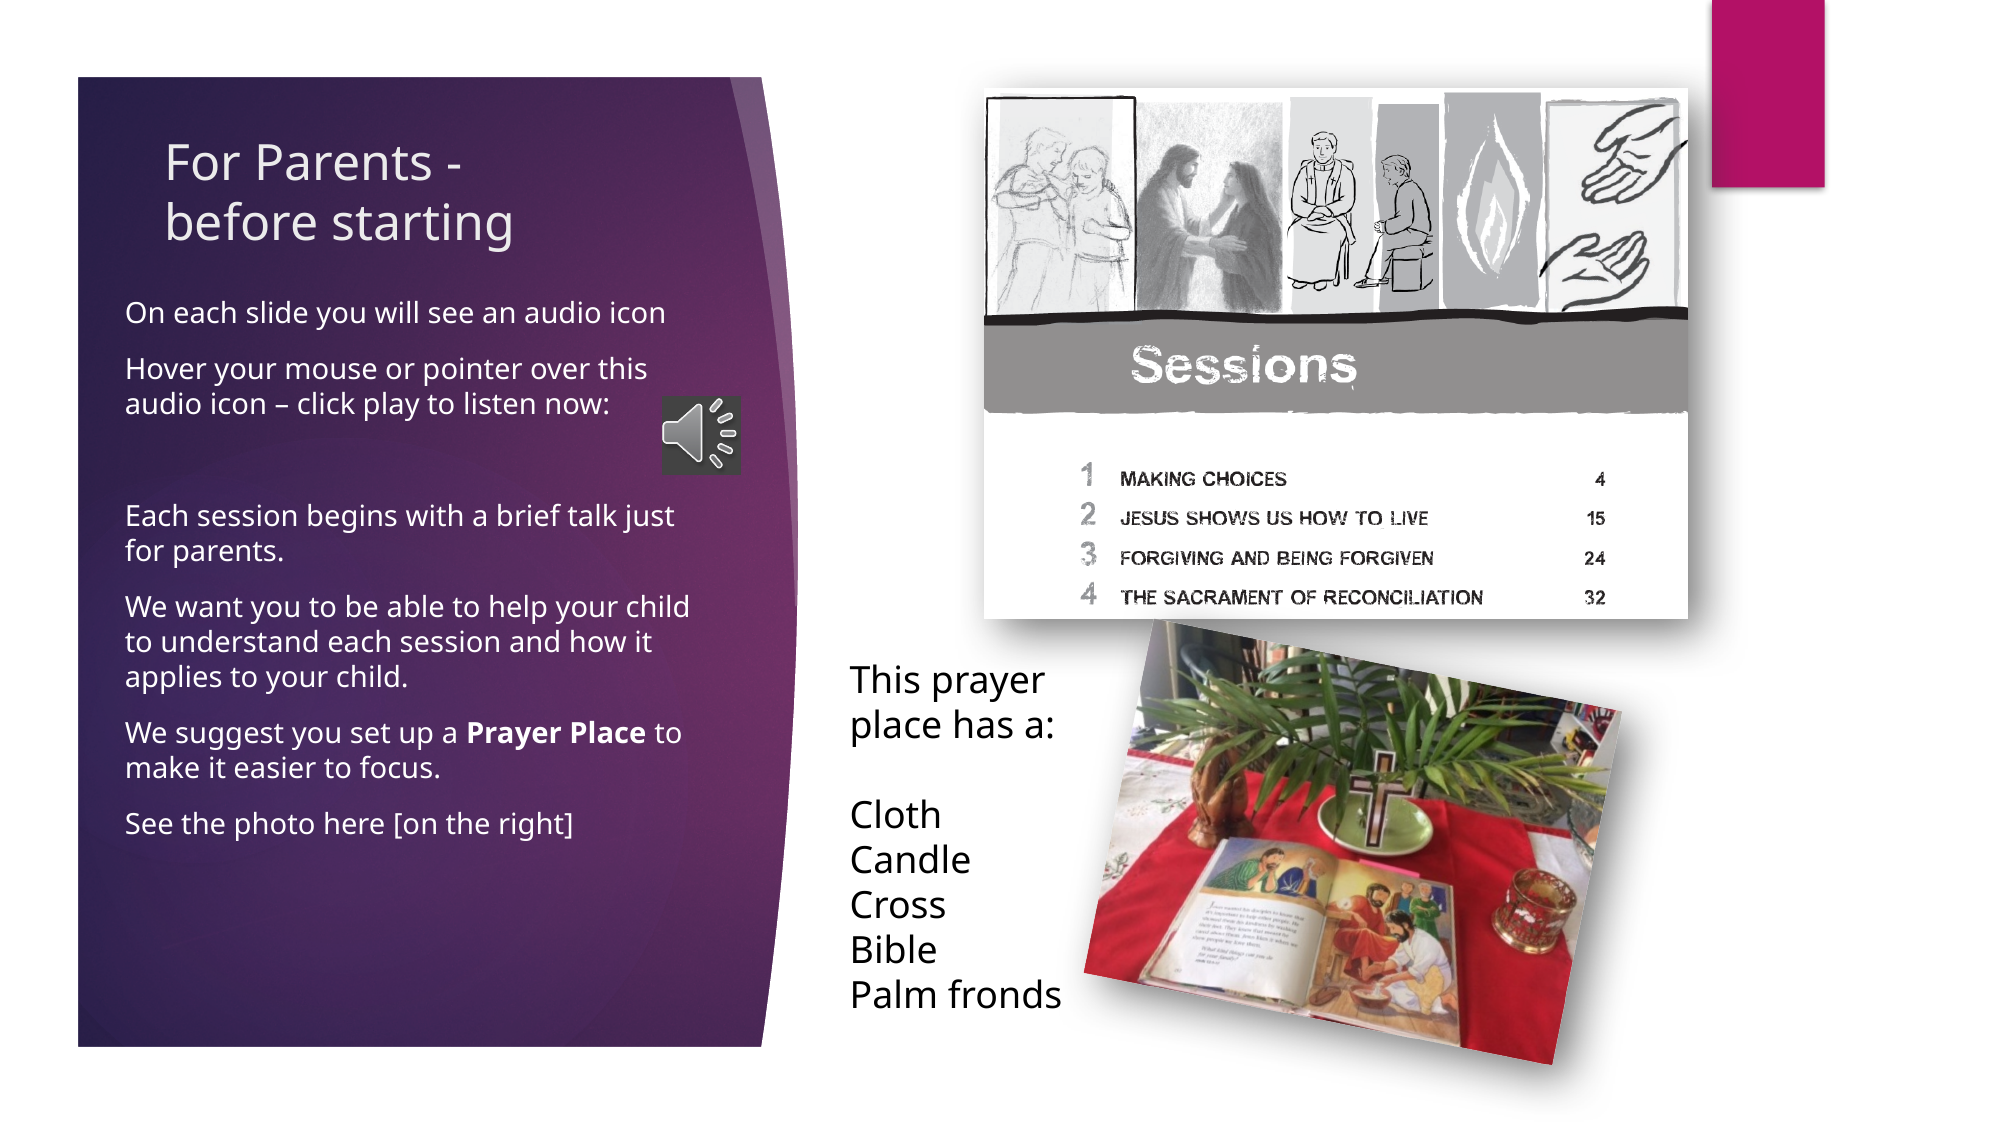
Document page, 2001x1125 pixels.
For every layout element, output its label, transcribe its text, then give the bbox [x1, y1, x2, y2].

list On each slide you will see an audio icon Hover your mouse or pointer over this audio icon – click play to listen now: Each session begins with a brief talk just for parents. We want you to be able to help your child to understand each session and how it applies to your child. We suggest you set up a Prayer Place to make it easier to focus. See the photo here [on the right] [109, 286, 717, 926]
picture [661, 395, 742, 476]
title For Parents - before starting [149, 158, 608, 258]
text_box This prayer place has a: Cloth Candle Cross Bible Palm fronds [834, 648, 1132, 1024]
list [984, 87, 1688, 619]
picture [1114, 619, 1621, 1065]
